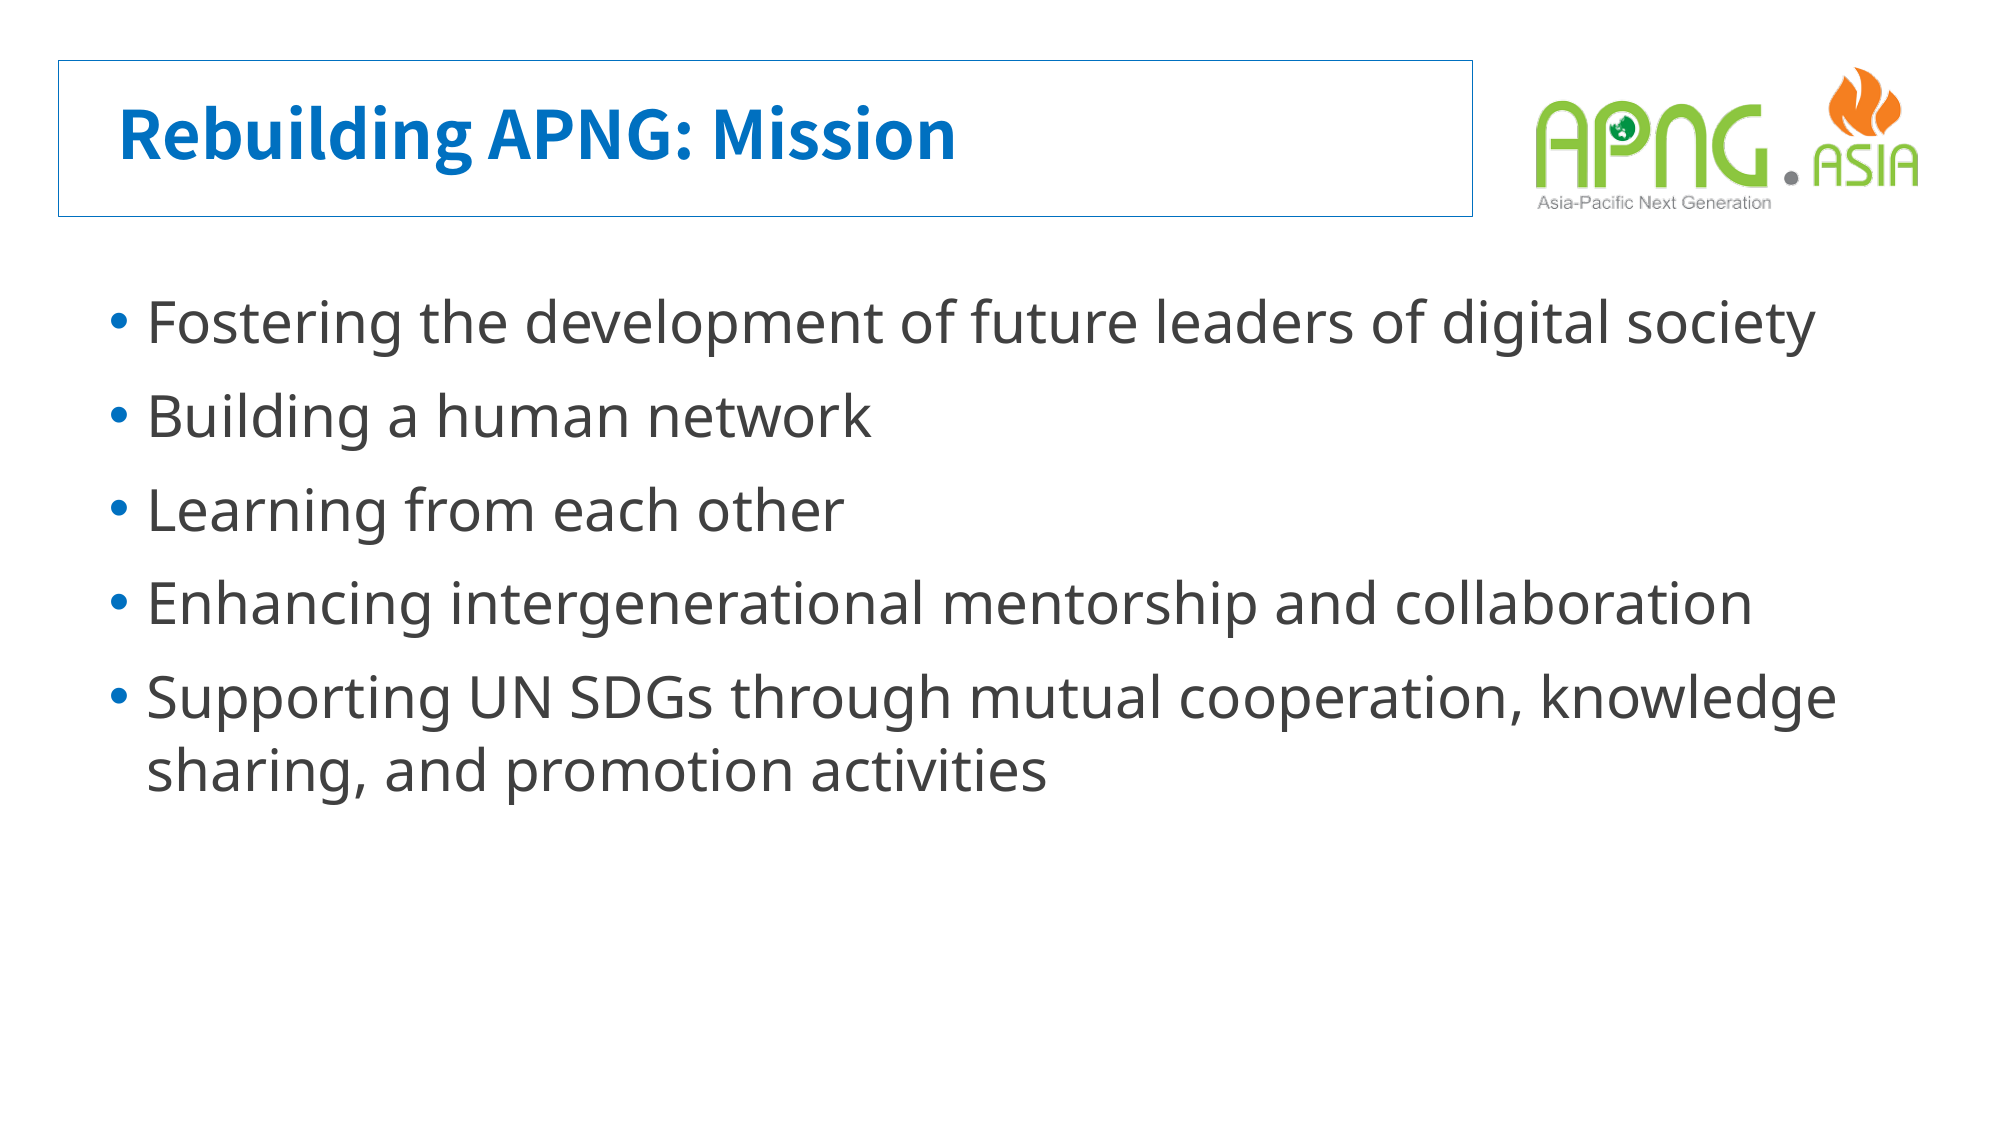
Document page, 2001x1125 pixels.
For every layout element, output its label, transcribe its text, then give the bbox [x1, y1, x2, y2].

list Fostering the development of future leaders of digital society Building a human network Learning from each other Enhancing intergenerational mentorship and collaboration Supporting UN SDGs through mutual cooperation, knowledge sharing, and promotion activities [93, 274, 1908, 887]
picture [1521, 67, 1932, 209]
title Rebuilding APNG: Mission [58, 59, 1473, 217]
